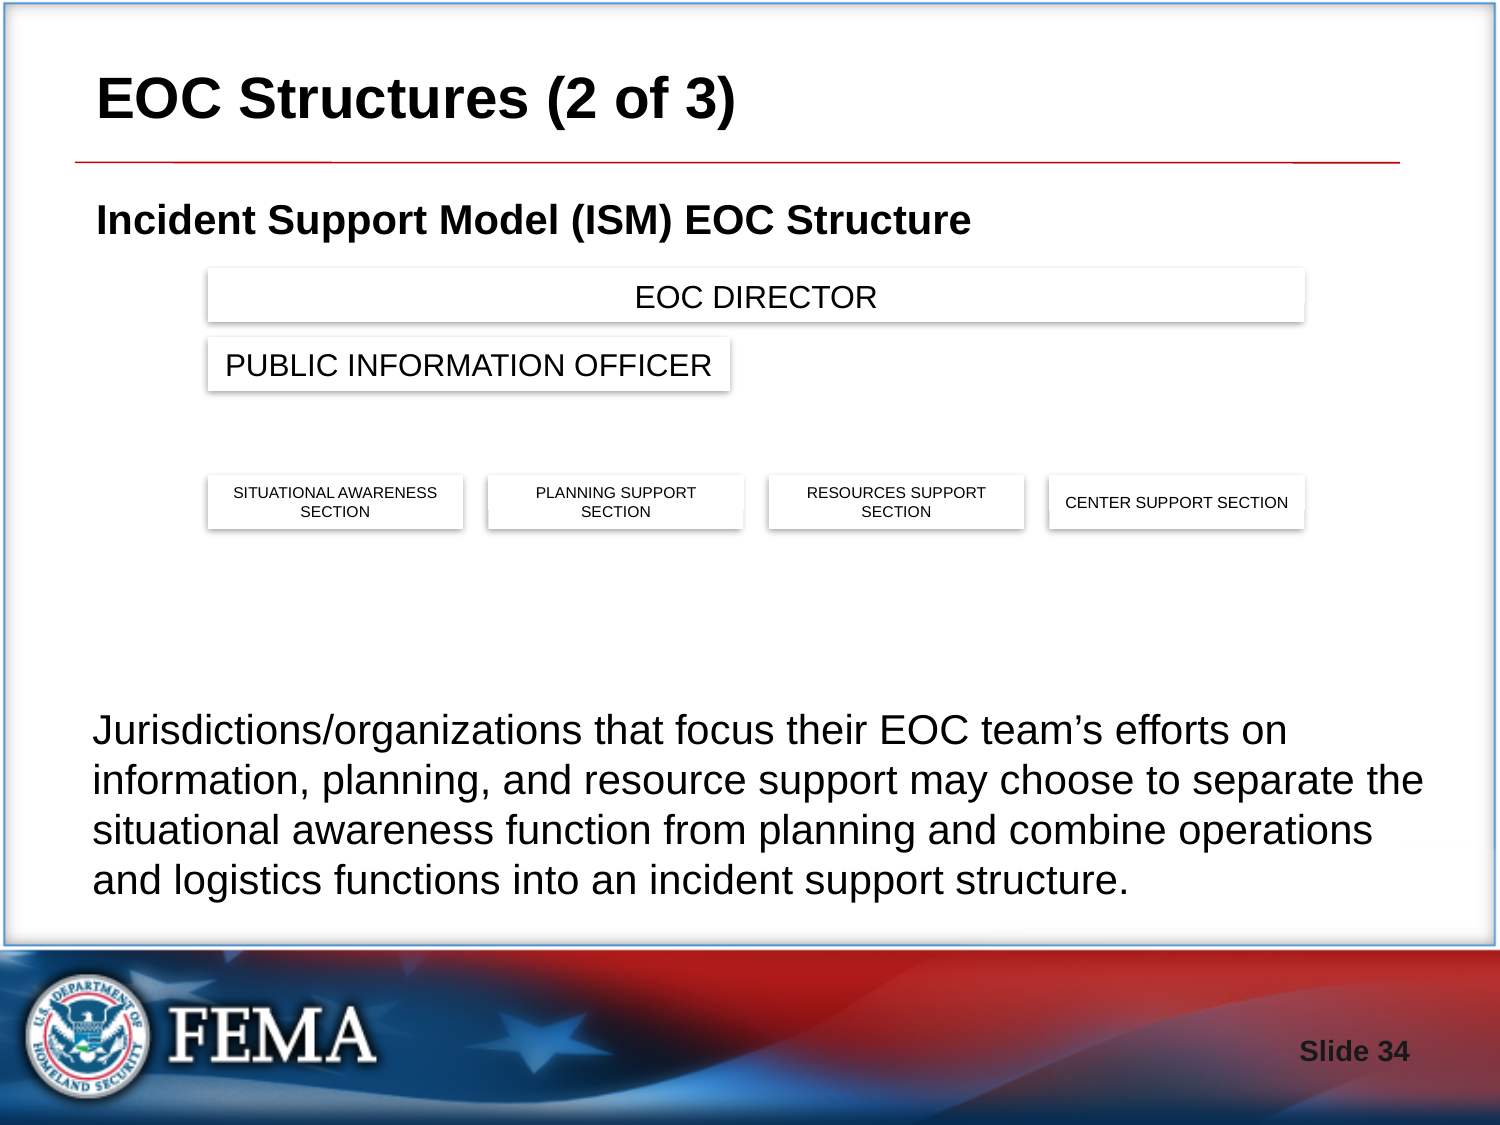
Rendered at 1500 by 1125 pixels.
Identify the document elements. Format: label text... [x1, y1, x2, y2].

title EOC Structures (2 of 3) [80, 42, 1474, 148]
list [70, 268, 1442, 667]
text_box Incident Support Model (ISM) EOC Structure [81, 185, 1454, 251]
slide_number Slide 34 [1074, 1024, 1425, 1103]
picture [0, 0, 1500, 1125]
text_box Jurisdictions/organizations that focus their EOC team’s efforts on information, planning, and resource support may choose to separate the situational awareness function from planning and combine operations and logistics functions into an incident support structure. [77, 695, 1449, 911]
